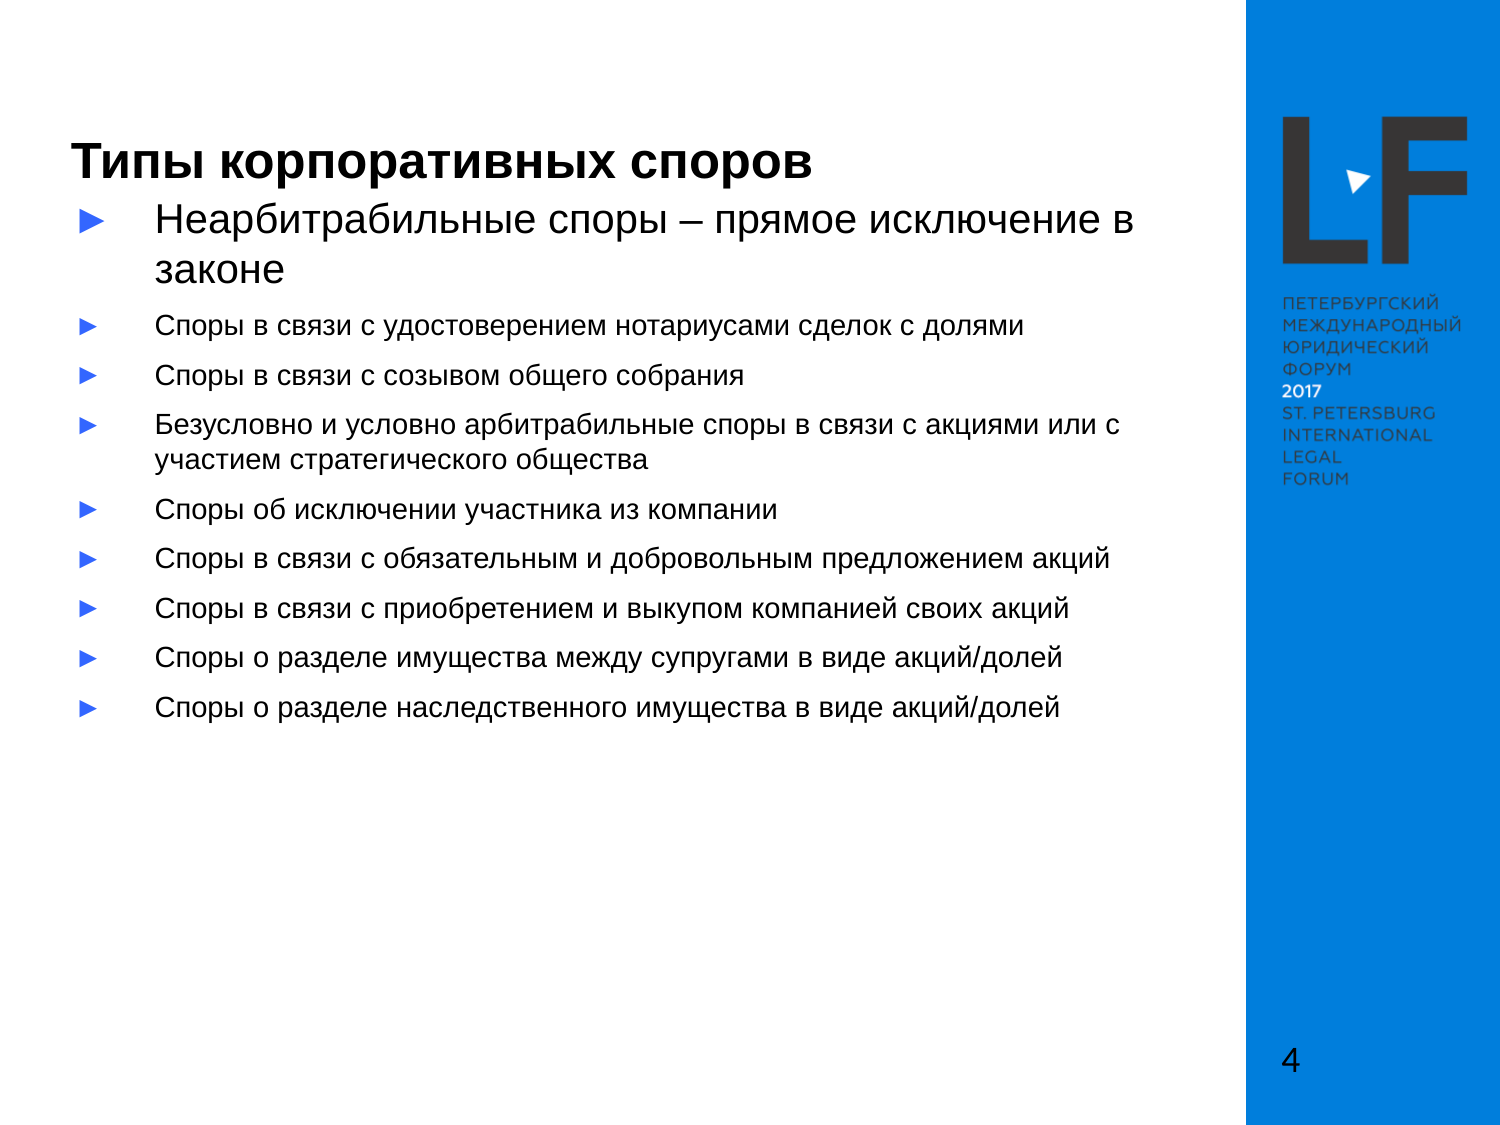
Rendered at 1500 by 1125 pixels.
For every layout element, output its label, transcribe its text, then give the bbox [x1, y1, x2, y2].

text_box Типы корпоративных споров [70, 117, 1235, 223]
picture [1246, 0, 1500, 1125]
text_box Неарбитрабильные споры – прямое исключение в законе Споры в связи с удостоверением нотариусами сделок с долями Споры в связи с созывом общего собрания Безусловно и условно арбитрабильные споры в связи с акциями или с участием стратегического общества Споры об исключении участника из компании Споры в связи с обязательным и добровольным предложением акций Споры в связи с приобретением и выкупом компанией своих акций Споры о разделе имущества между супругами в виде акций/долей Споры о разделе наследственного имущества в виде акций/долей [64, 184, 1211, 731]
